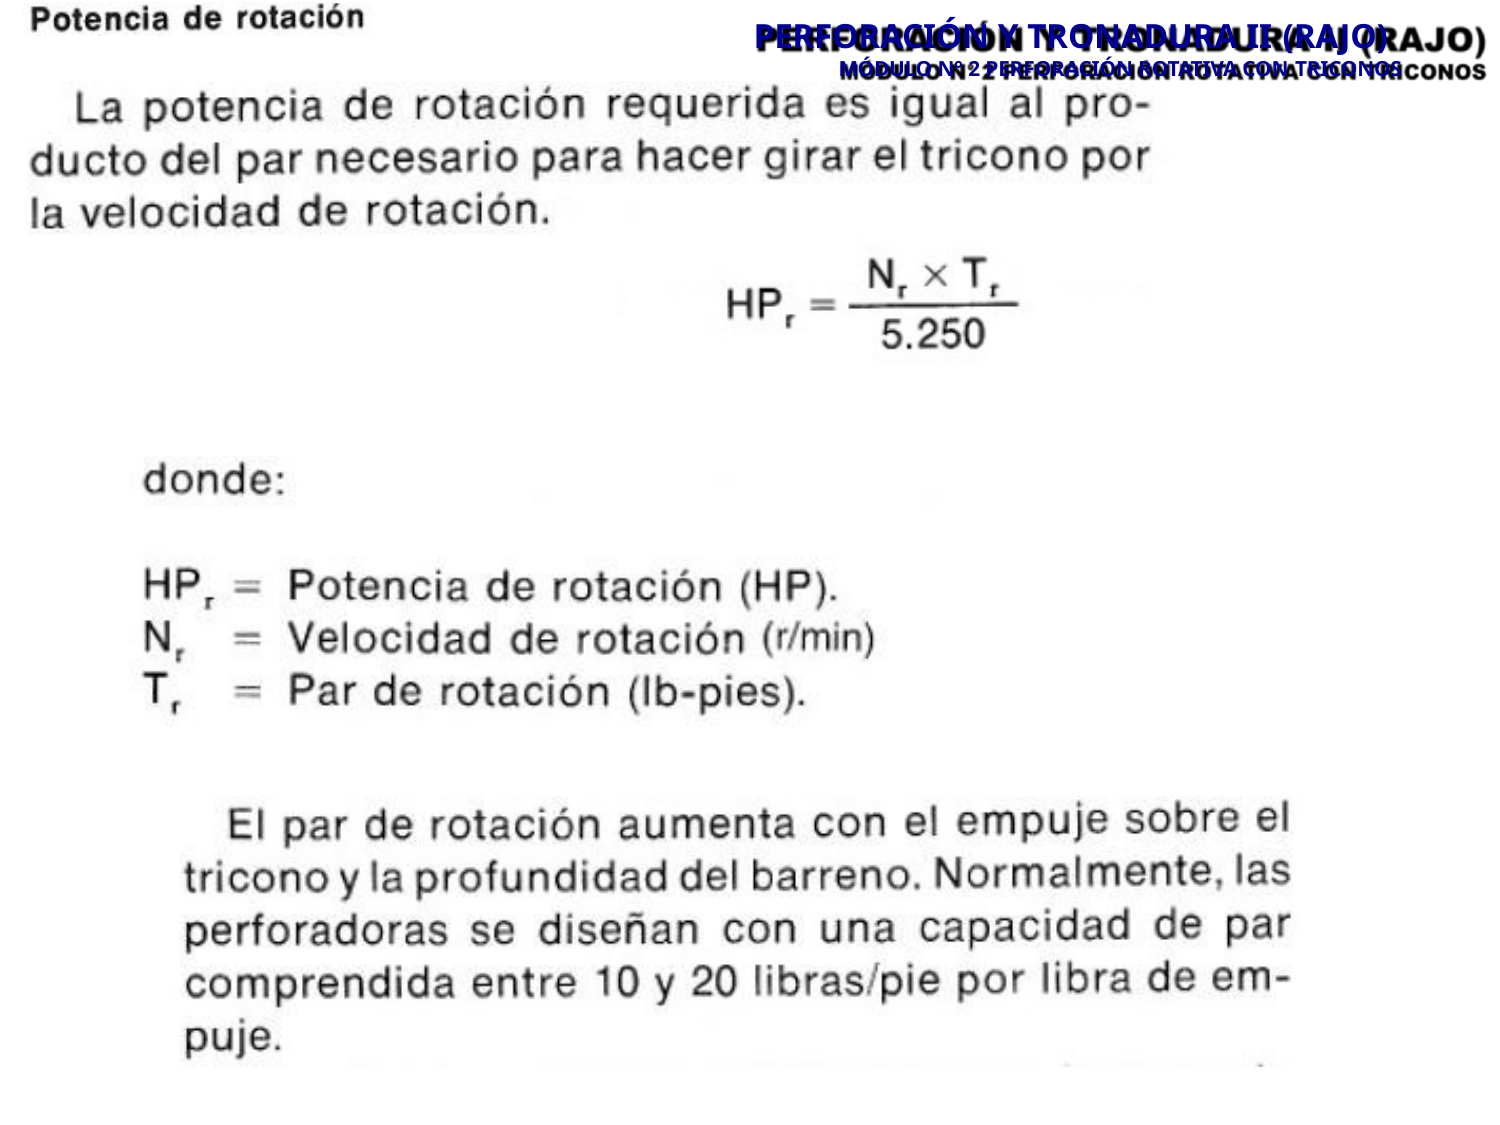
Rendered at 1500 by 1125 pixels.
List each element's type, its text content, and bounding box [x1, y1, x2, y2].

text_box [11, 81, 1177, 246]
text_box [128, 456, 947, 729]
picture [732, 6, 1500, 87]
text_box PERFORACIÓN Y TRONADURA II (RAJO) MÓDULO N° 2 PERFORACIÓN ROTATIVA CON TRICONOS [751, 15, 1487, 82]
text_box [23, 2, 380, 36]
text_box [164, 796, 1308, 1067]
text_box [615, 234, 1184, 392]
